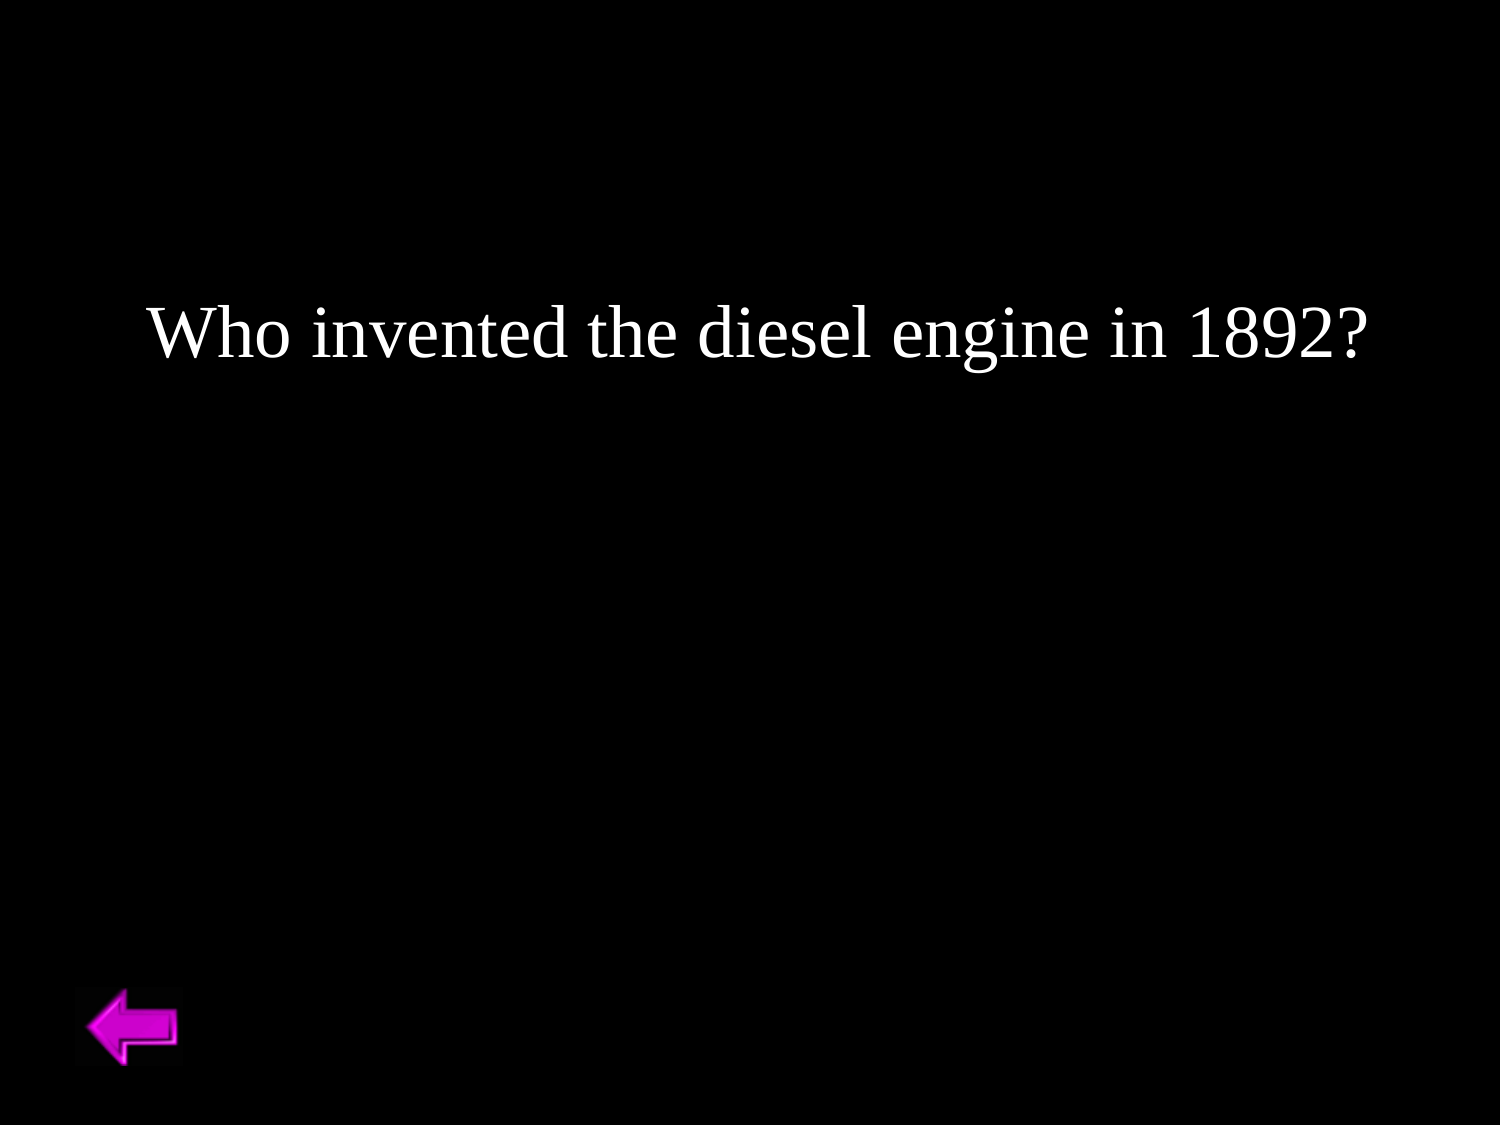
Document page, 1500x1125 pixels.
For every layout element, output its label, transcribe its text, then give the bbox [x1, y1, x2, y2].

picture [74, 987, 183, 1066]
text_box Who invented the diesel engine in 1892? [131, 274, 1386, 380]
